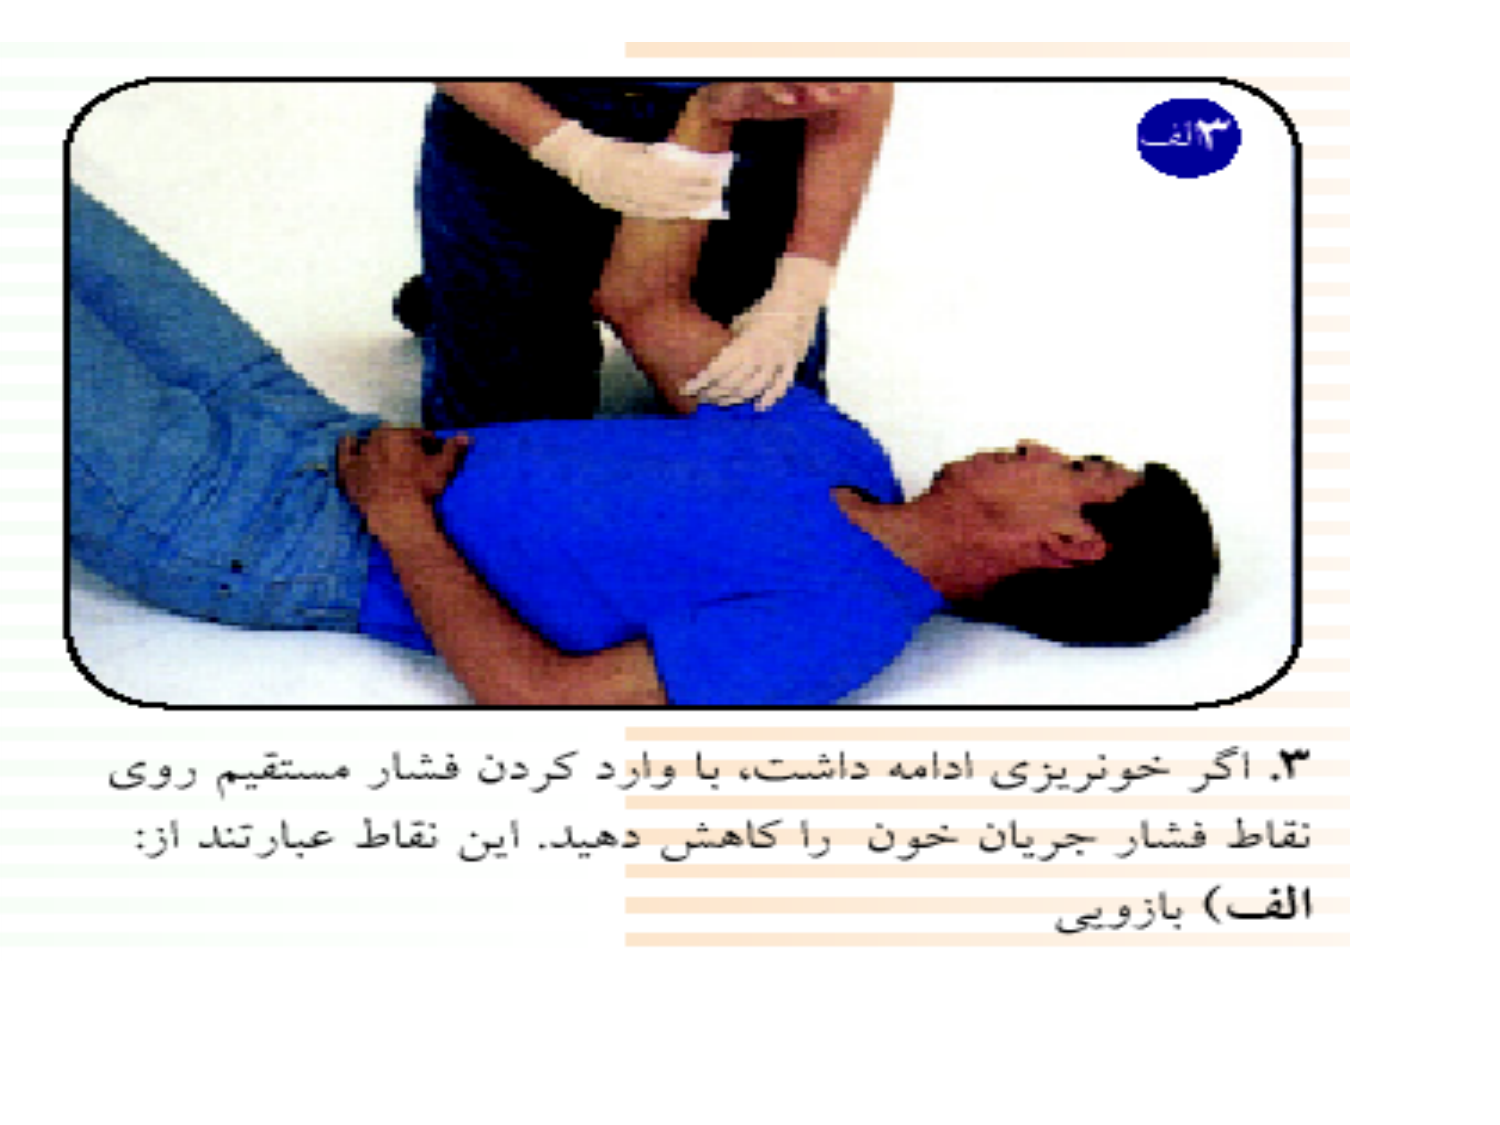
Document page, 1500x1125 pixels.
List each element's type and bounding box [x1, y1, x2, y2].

list [0, 42, 1351, 962]
